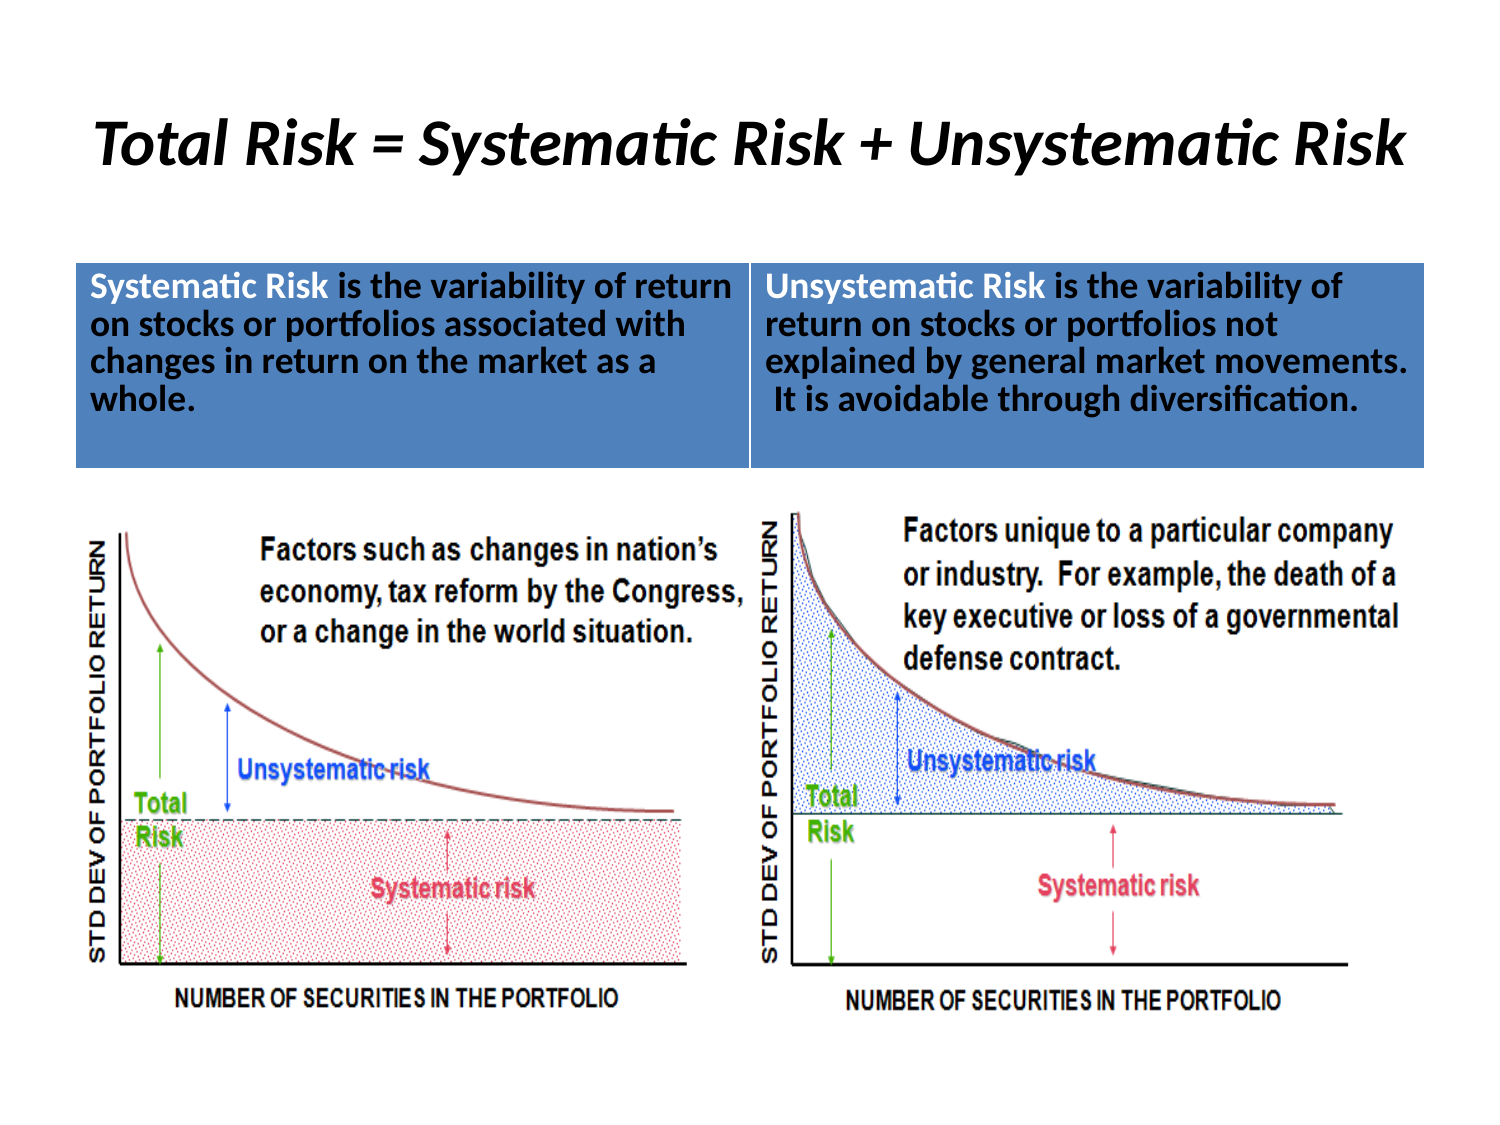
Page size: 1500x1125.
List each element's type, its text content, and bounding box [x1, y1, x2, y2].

picture [74, 499, 1413, 1026]
table_header Unsystematic Risk is the variability of return on stocks or portfolios not explained by general market movements. It is avoidable through diversification. [751, 263, 1424, 468]
table_header Systematic Risk is the variability of return on stocks or portfolios associated with changes in return on the market as a whole. [76, 263, 749, 468]
title Total Risk = Systematic Risk + Unsystematic Risk [75, 45, 1425, 233]
